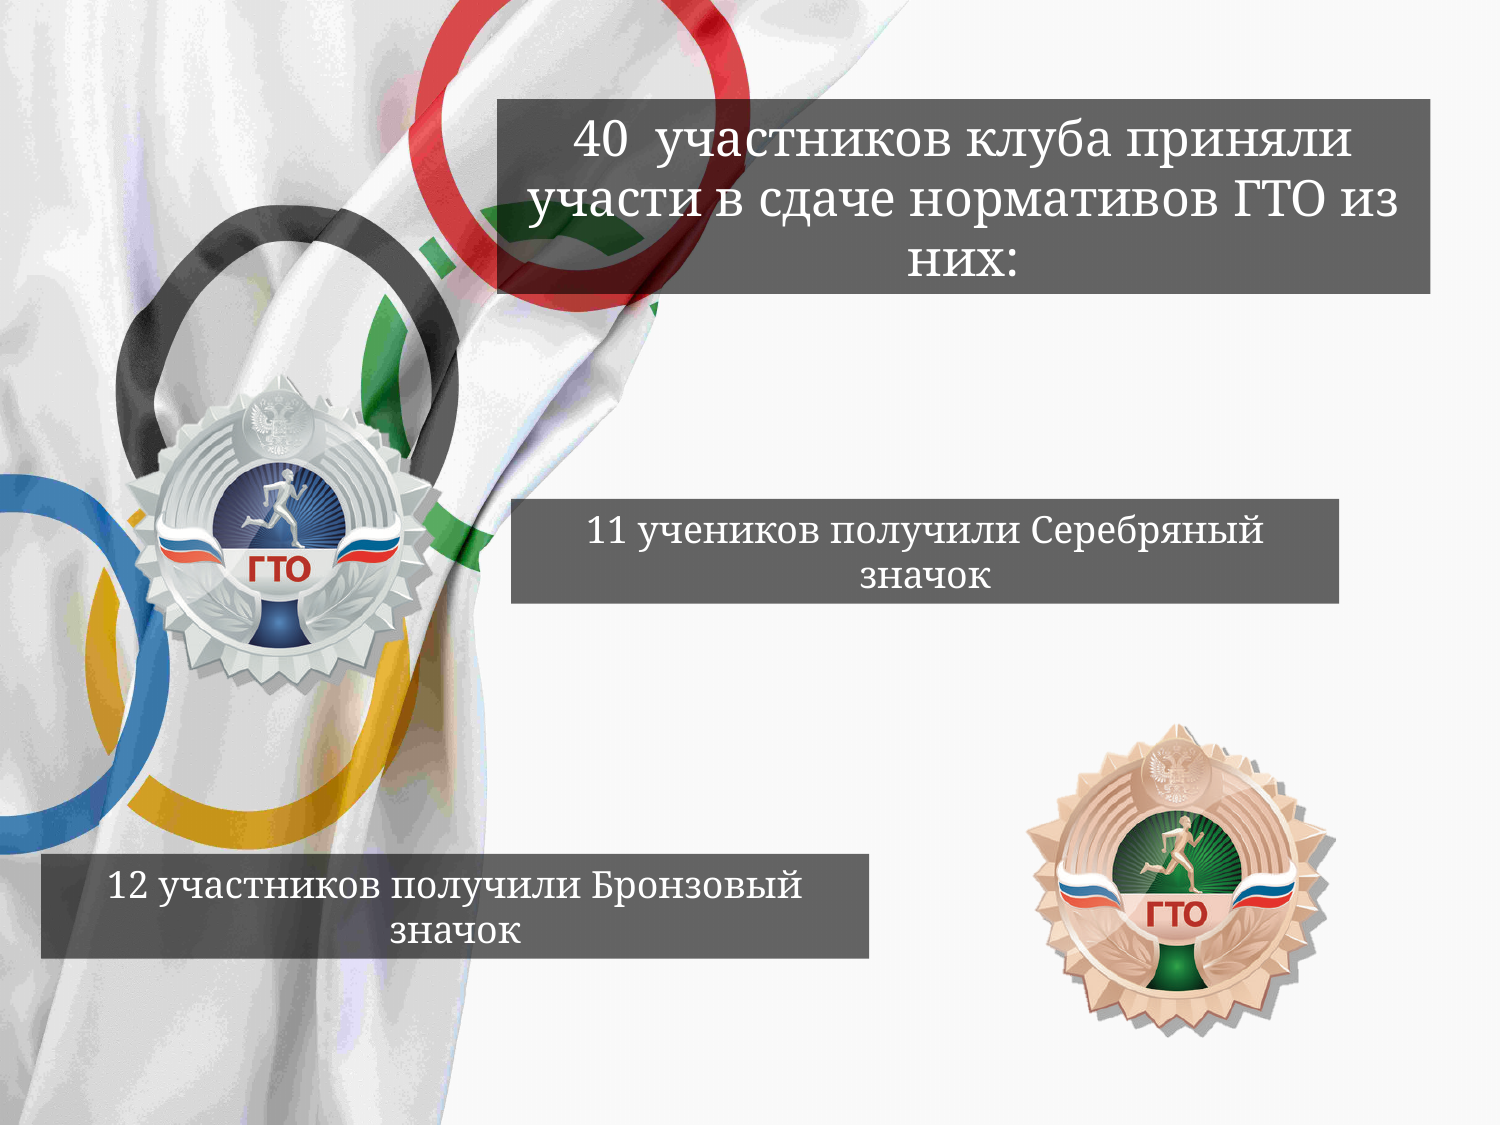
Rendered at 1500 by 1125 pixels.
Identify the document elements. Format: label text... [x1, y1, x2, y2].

text_box 40 участников клуба приняли участи в сдаче нормативов ГТО из них: [497, 99, 1431, 294]
picture [0, 0, 1500, 1125]
text_box 11 учеников получили Серебряный значок [511, 498, 1340, 604]
text_box 12 участников получили Бронзовый значок [41, 853, 870, 959]
